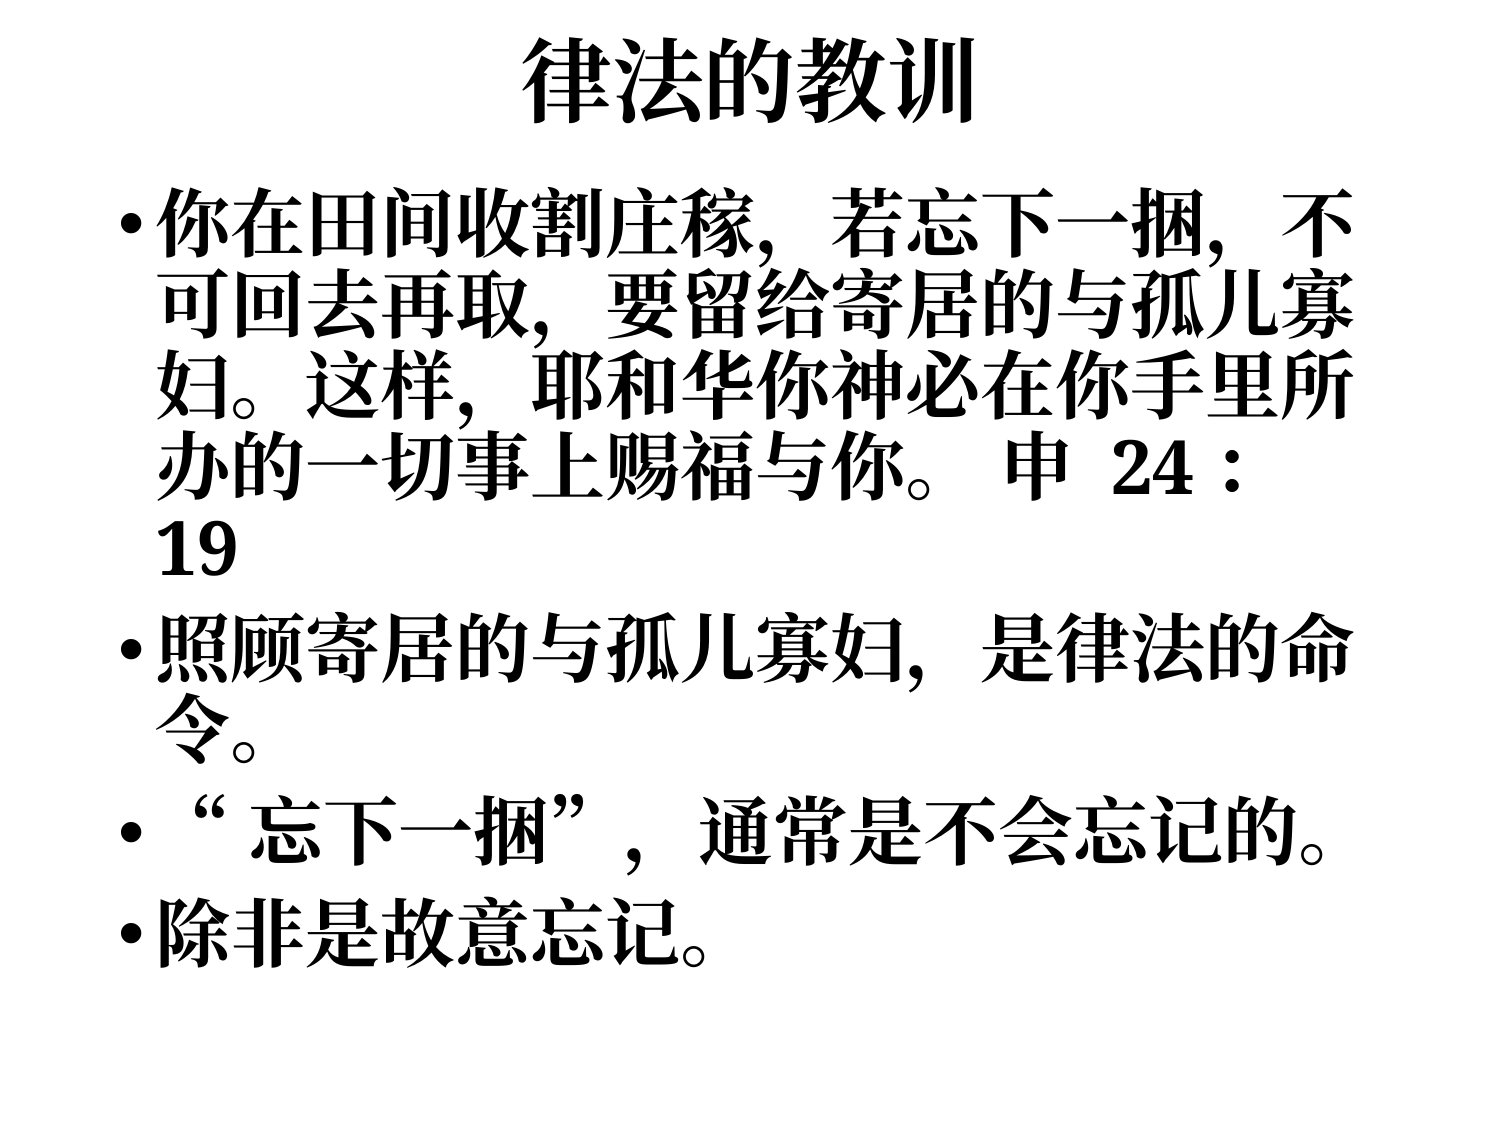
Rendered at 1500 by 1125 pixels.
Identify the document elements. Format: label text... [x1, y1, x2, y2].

list 你在田间收割庄稼，若忘下一捆，不可回去再取，要留给寄居的与孤儿寡妇。这样，耶和华你神必在你手里所办的一切事上赐福与你。 申 24：19 照顾寄居的与孤儿寡妇，是律法的命令。 “忘下一捆”，通常是不会忘记的。 除非是故意忘记。 [103, 179, 1397, 1014]
title 律法的教训 [103, 14, 1397, 157]
